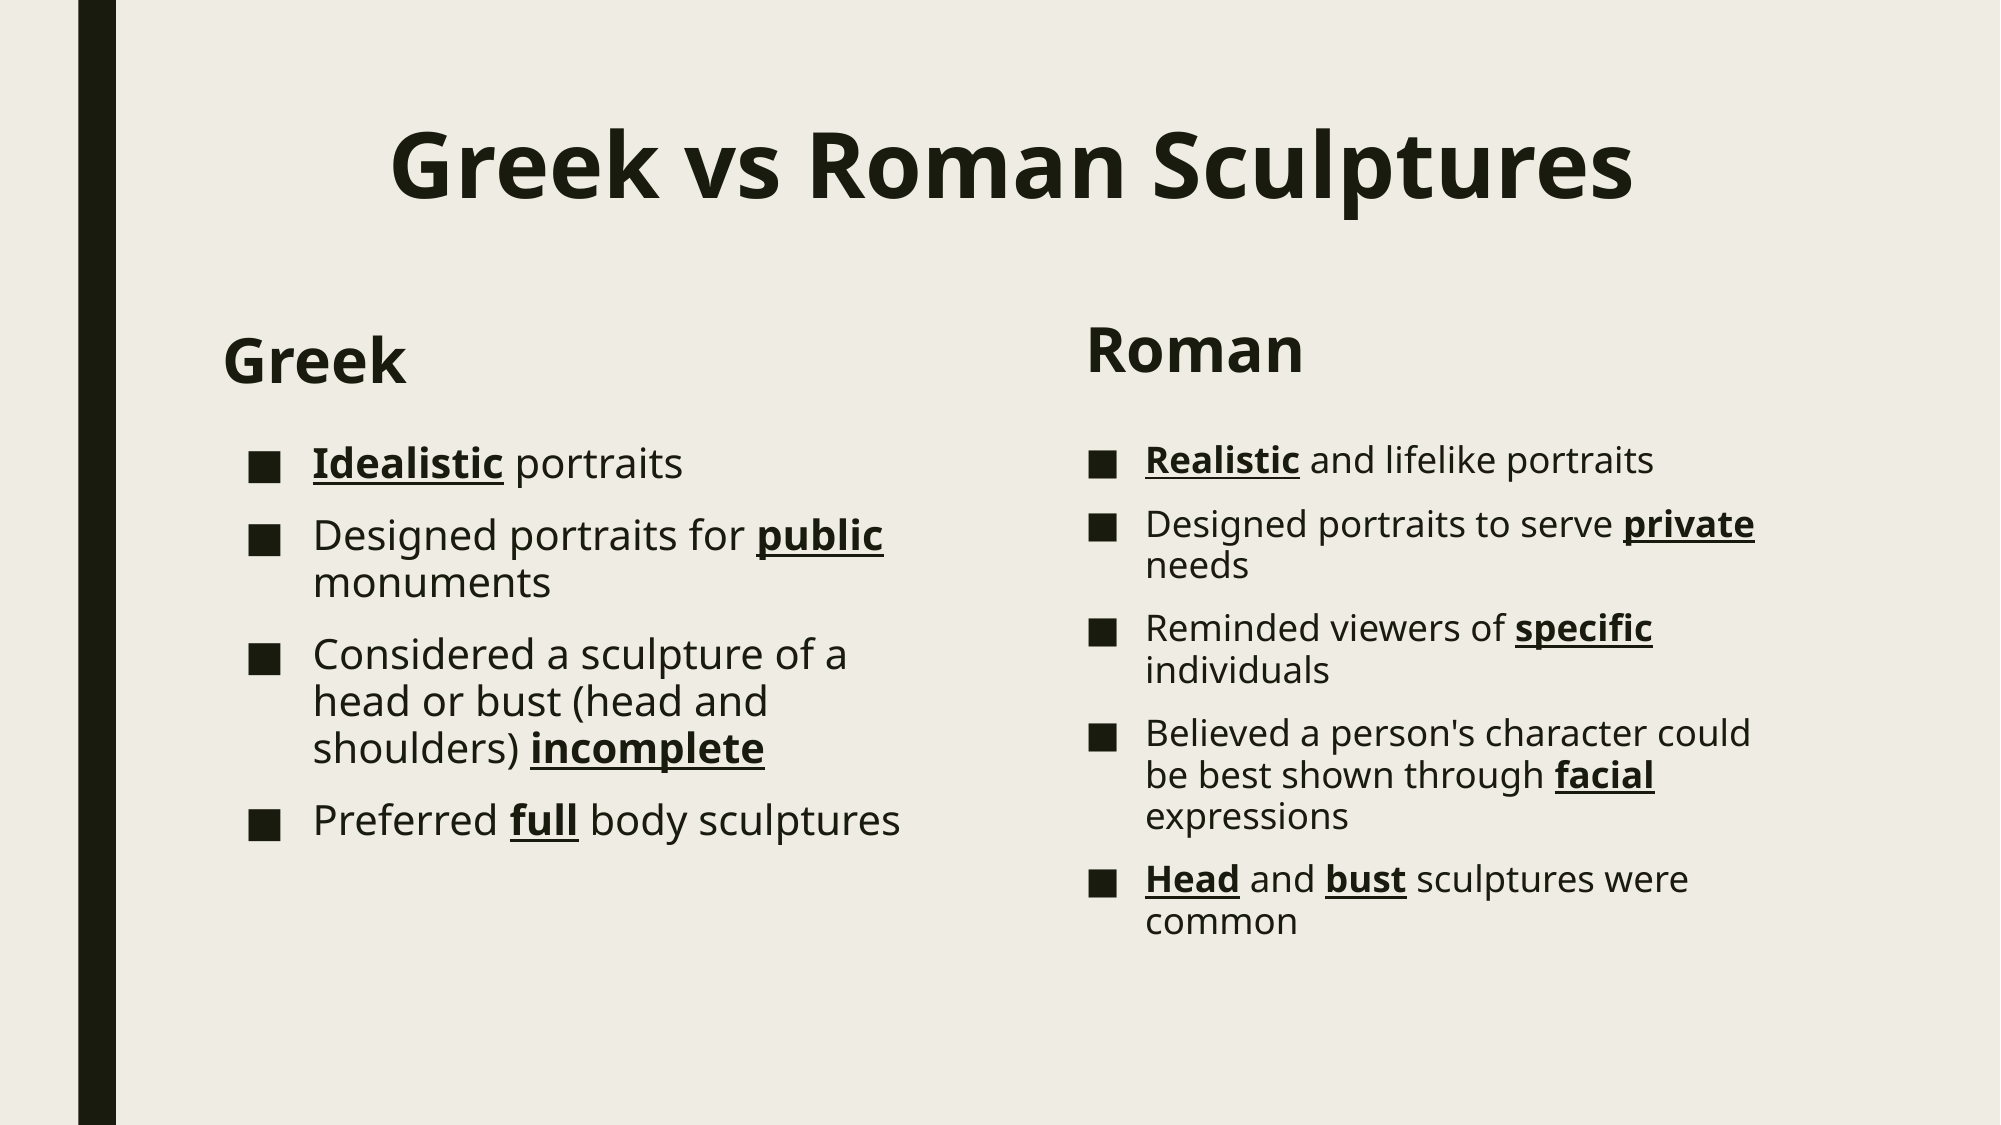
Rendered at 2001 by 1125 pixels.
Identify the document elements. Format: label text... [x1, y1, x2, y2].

list Realistic and lifelike portraits Designed portraits to serve private needs Reminded viewers of specific individuals Believed a person's character could be best shown through facial expressions Head and bust sculptures were common [1070, 433, 1800, 952]
title Greek vs Roman Sculptures [225, 112, 1800, 357]
list Roman [1070, 257, 1800, 393]
list Greek [207, 268, 937, 404]
list Idealistic portraits Designed portraits for public monuments Considered a sculpture of a head or bust (head and shoulders) incomplete Preferred full body sculptures [229, 433, 959, 854]
